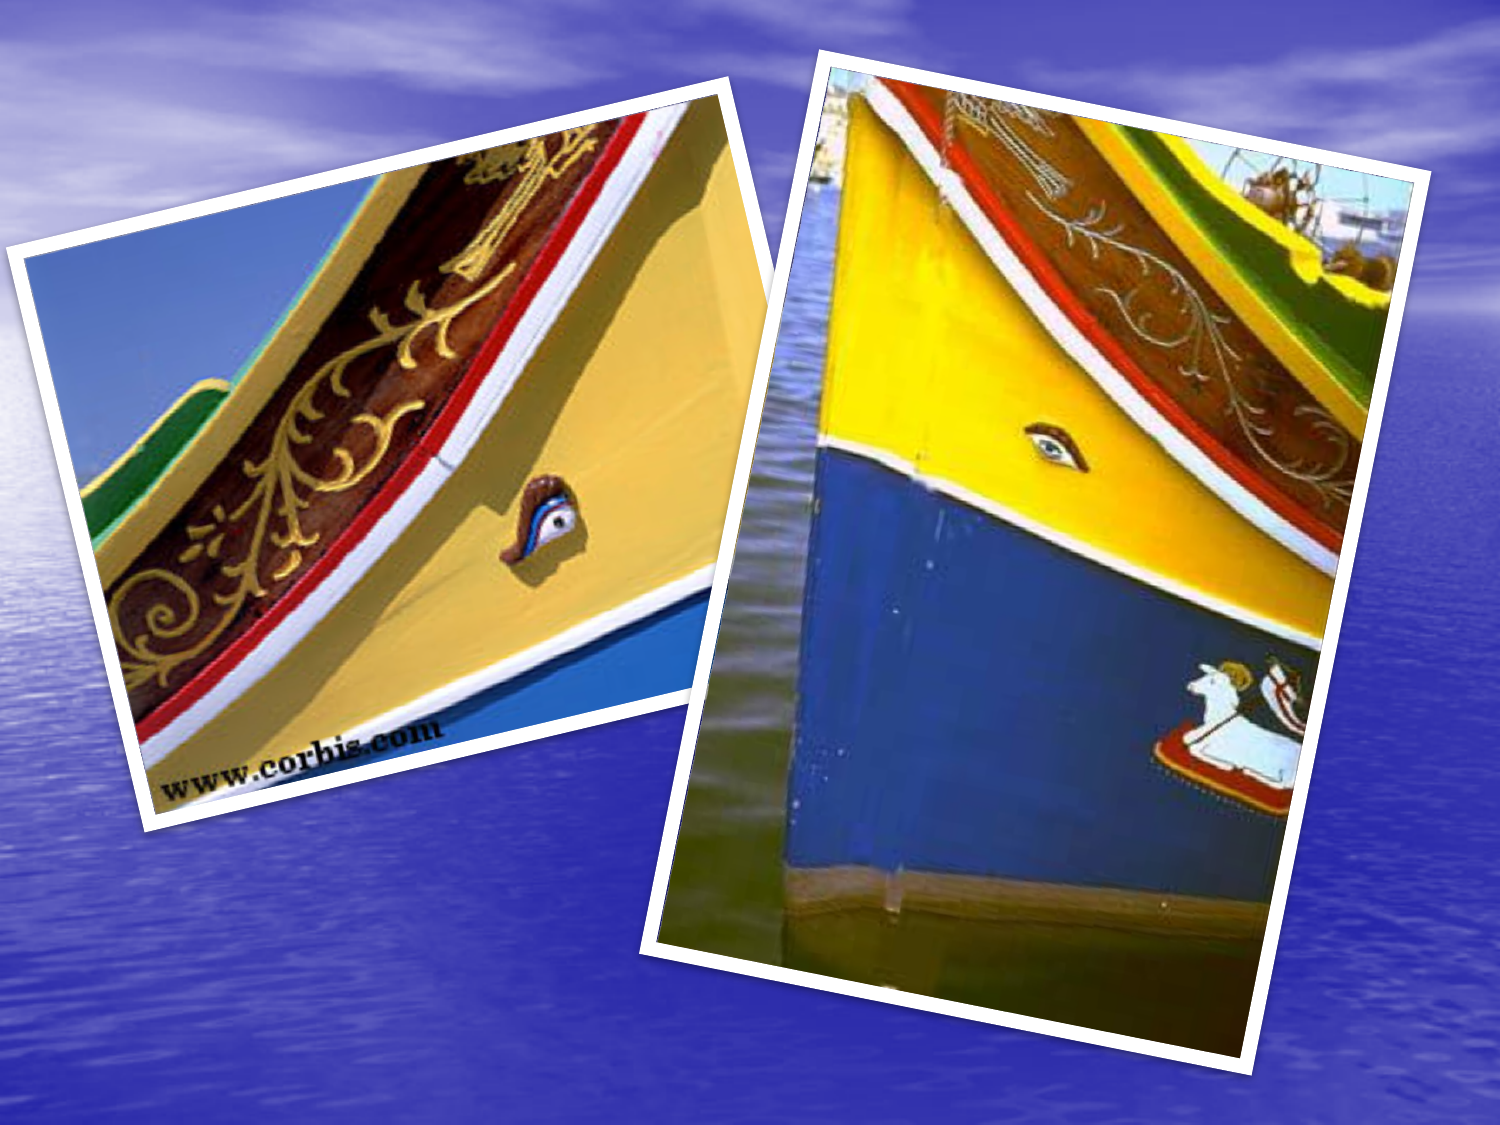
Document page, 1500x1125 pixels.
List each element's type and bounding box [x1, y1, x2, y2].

picture [26, 68, 1413, 1058]
